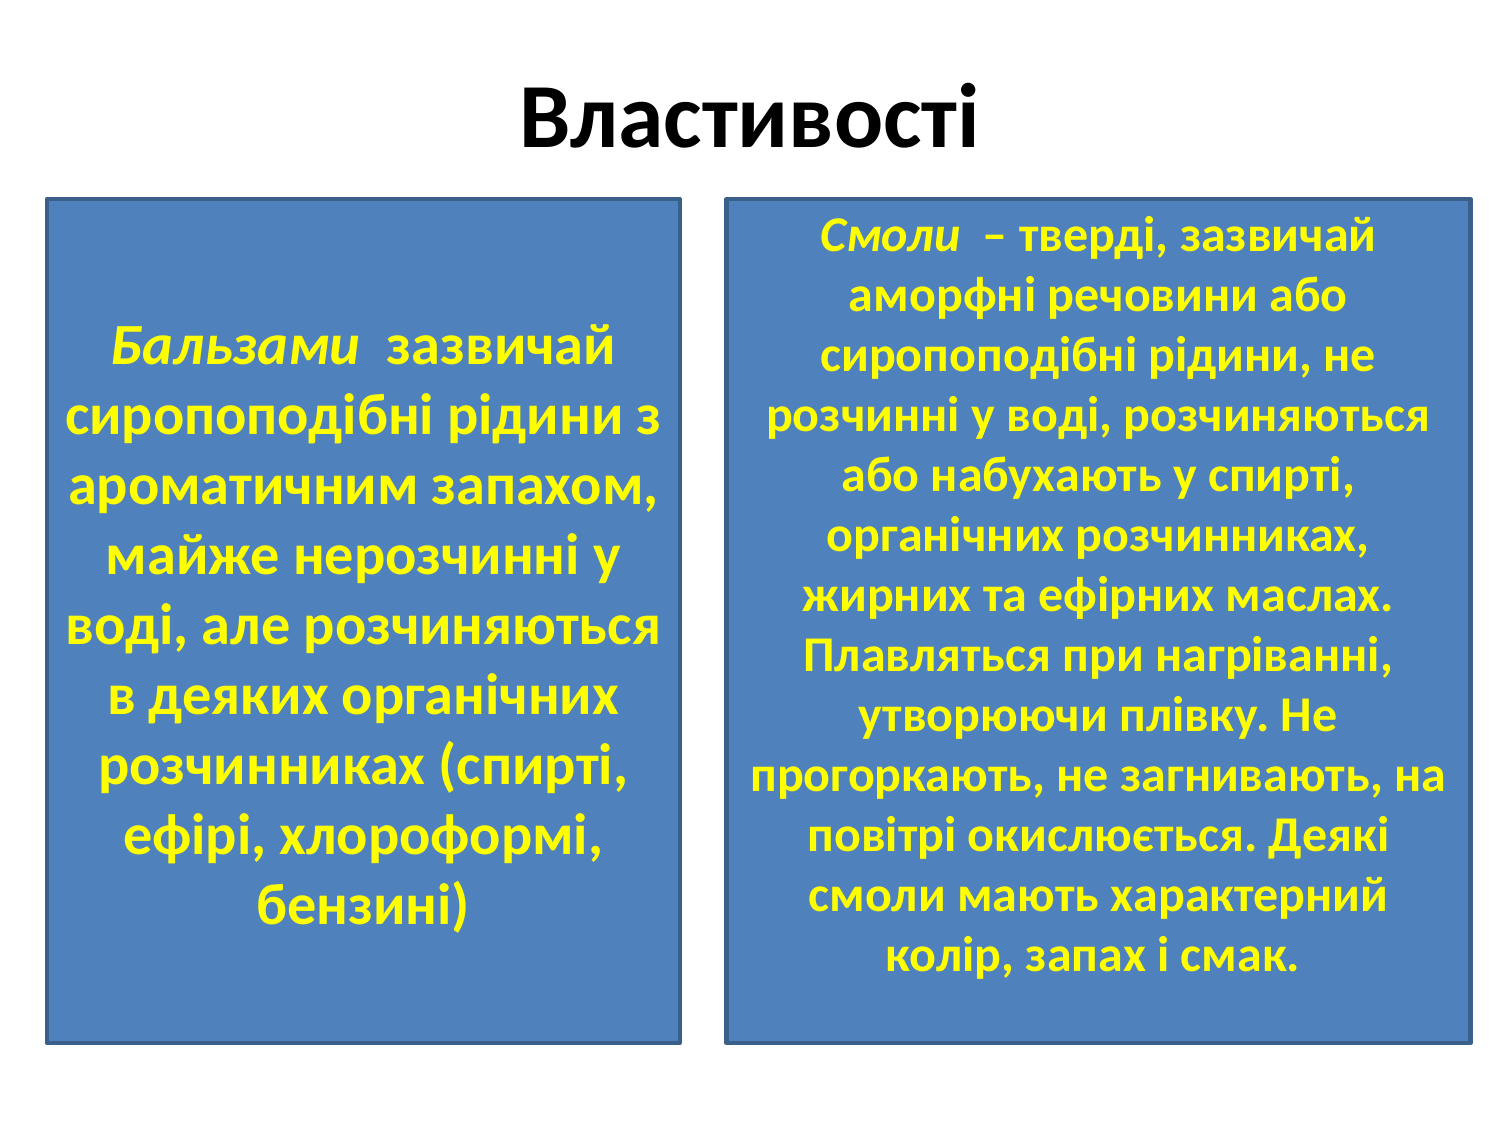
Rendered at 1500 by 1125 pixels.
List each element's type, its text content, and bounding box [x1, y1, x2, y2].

text_box Бальзами зазвичай сиропоподібні рідини з ароматичним запахом, майже нерозчинні у воді, але розчиняються в деяких органічних розчинниках (спирті, ефірі, хлороформі, бензині) [45, 197, 682, 1045]
text_box Смоли – тверді, зазвичай аморфні речовини або сиропоподібні рідини, не розчинні у воді, розчиняються або набухають у спирті, органічних розчинниках, жирних та ефірних маслах. Плавляться при нагріванні, утворюючи плівку. Не прогоркають, не загнивають, на повітрі окислюється. Деякі смоли мають характерний колір, запах і смак. [724, 197, 1473, 1045]
text_box Властивості [75, 45, 1425, 176]
